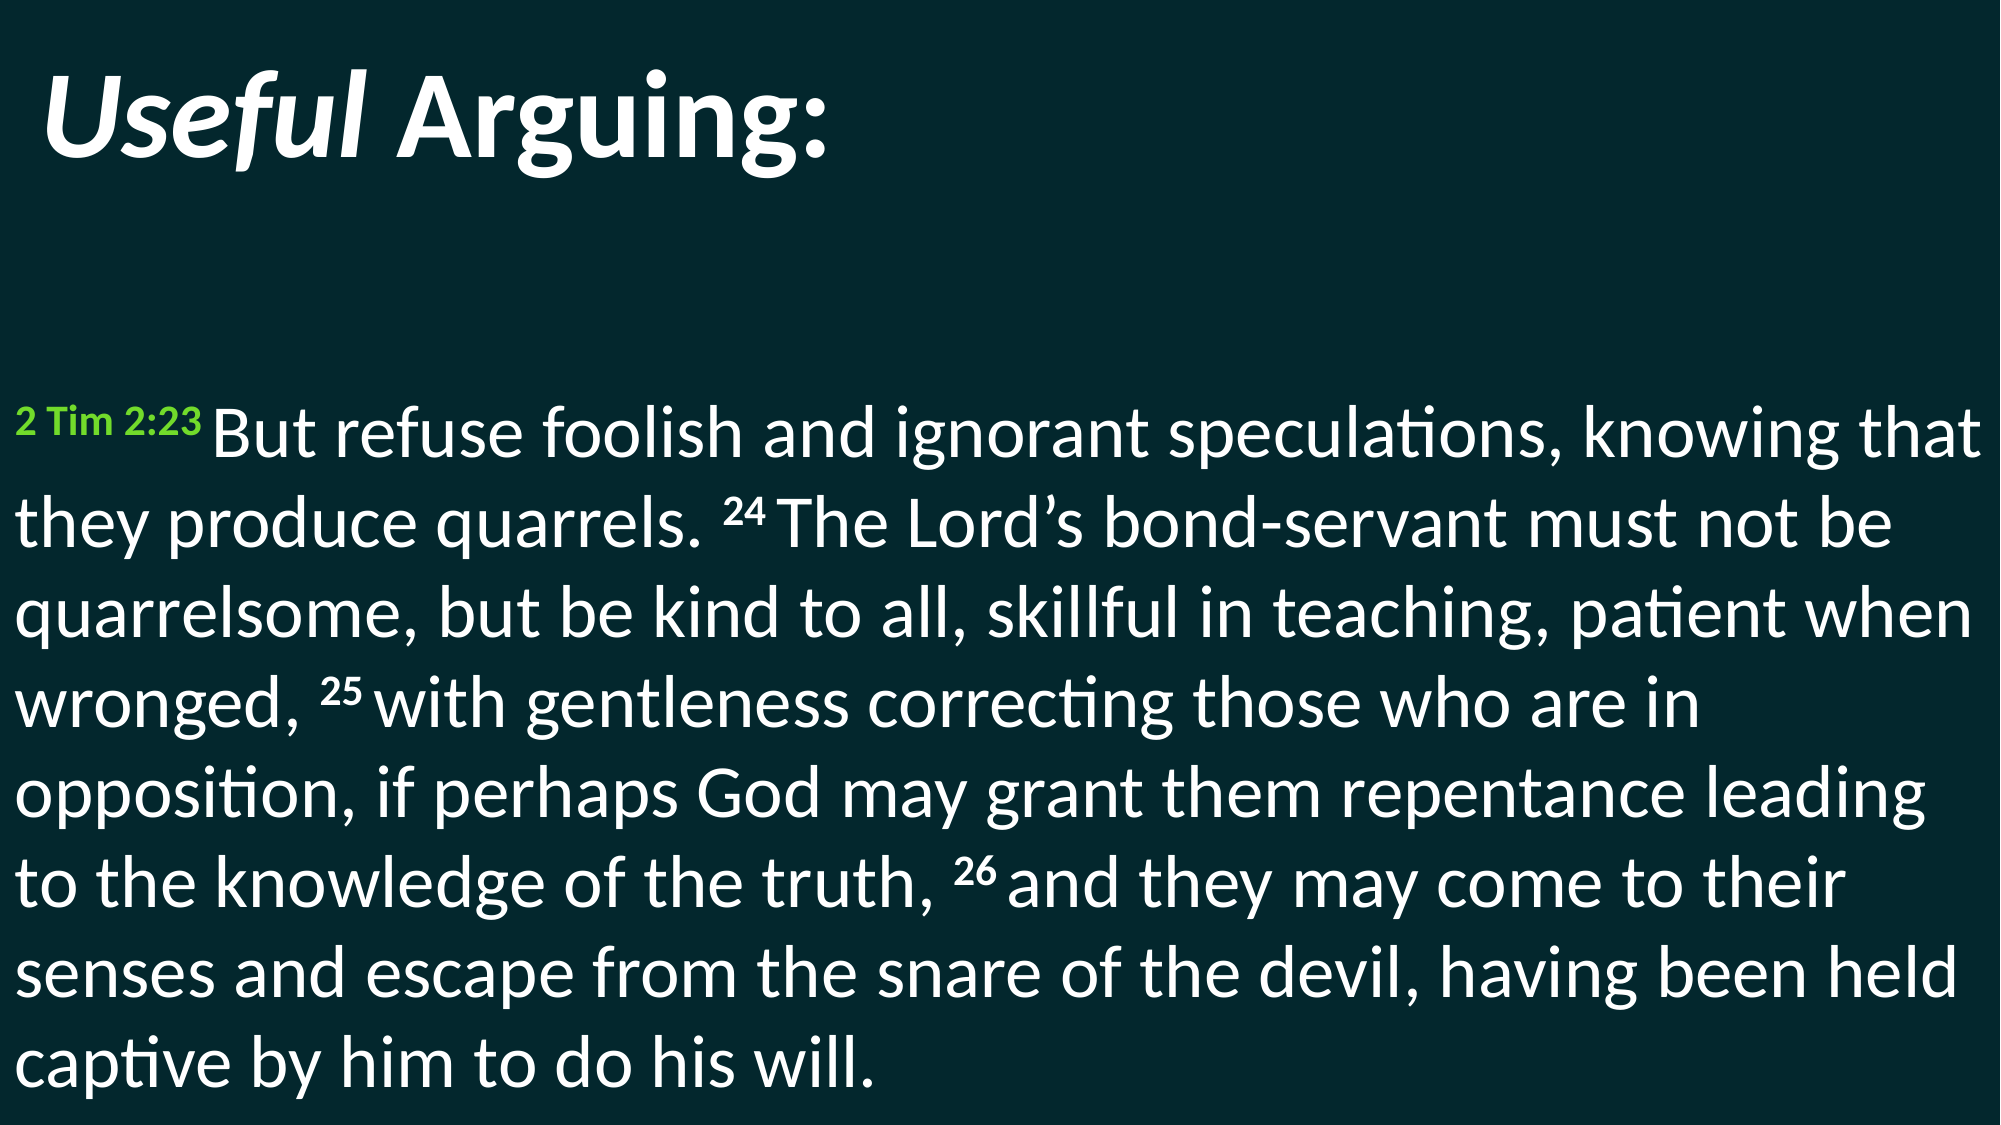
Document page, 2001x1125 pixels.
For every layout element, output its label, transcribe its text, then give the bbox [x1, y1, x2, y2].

text_box Useful Arguing: [6, 24, 867, 190]
text_box 2 Tim 2:23 But refuse foolish and ignorant speculations, knowing that they produce quarrels. 24 The Lord’s bond-servant must not be quarrelsome, but be kind to all, skillful in teaching, patient when wronged, 25 with gentleness correcting those who are in opposition, if perhaps God may grant them repentance leading to the knowledge of the truth, 26 and they may come to their senses and escape from the snare of the devil, having been held captive by him to do his will. [0, 359, 2000, 1125]
